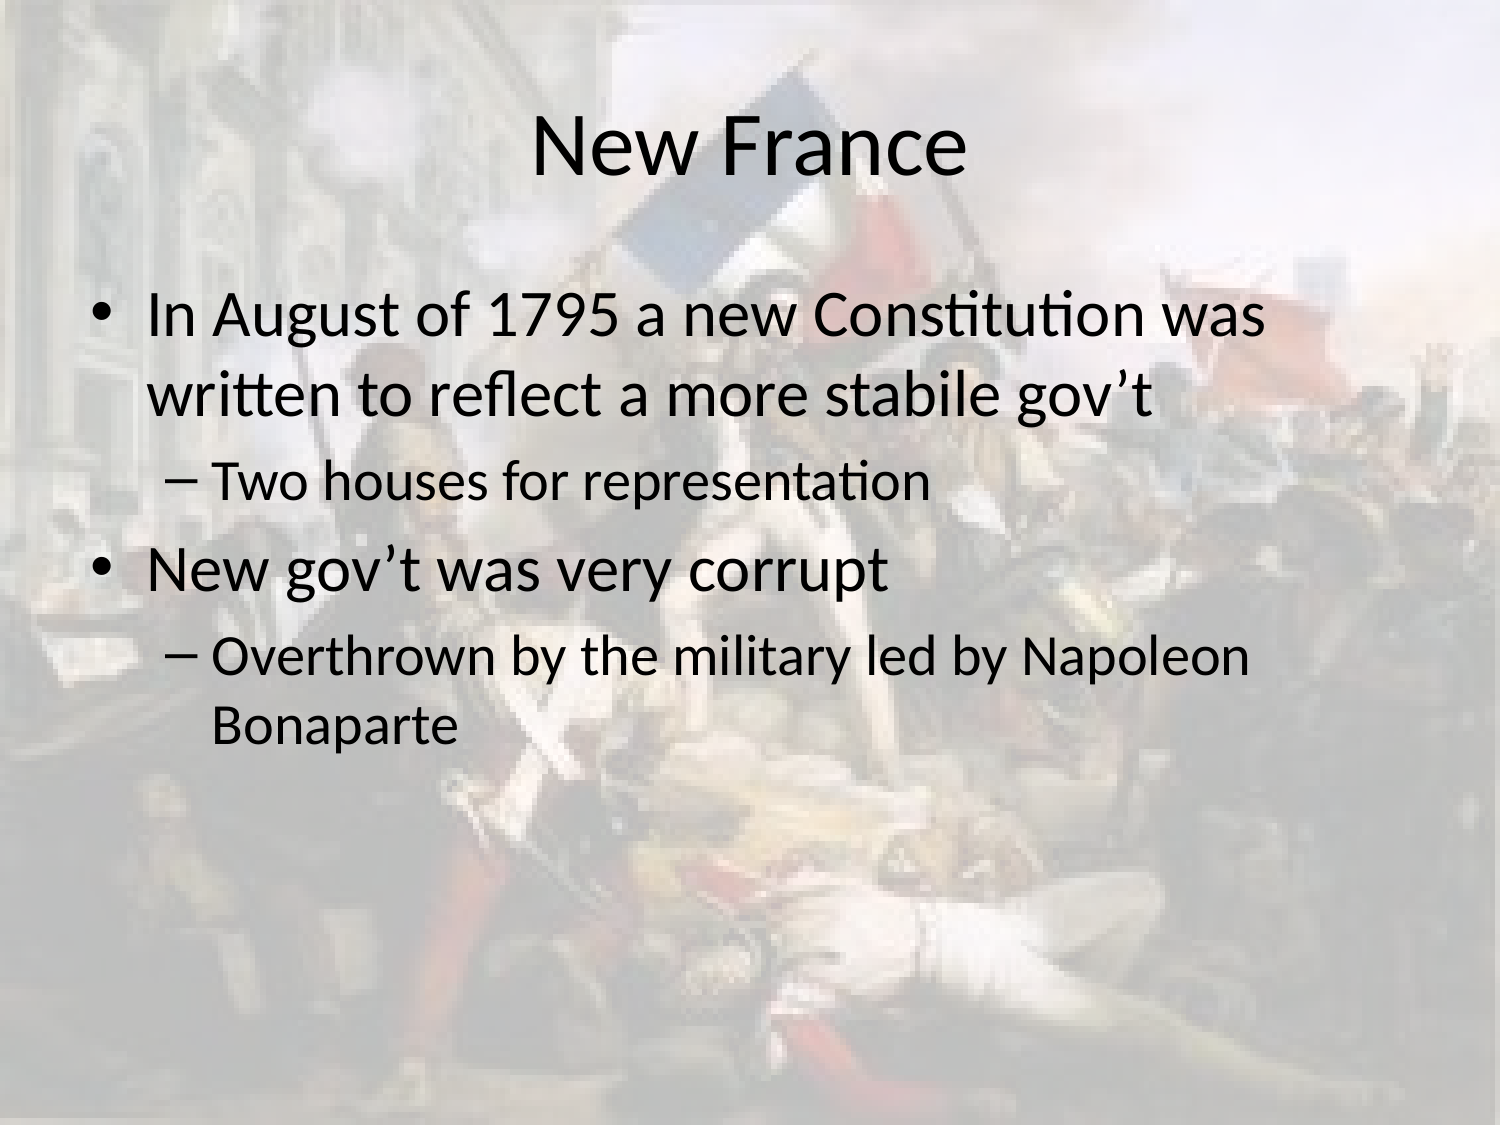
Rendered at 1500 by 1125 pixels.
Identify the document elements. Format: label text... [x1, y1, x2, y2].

list In August of 1795 a new Constitution was written to reflect a more stabile gov’t Two houses for representation New gov’t was very corrupt Overthrown by the military led by Napoleon Bonaparte [75, 262, 1425, 1005]
title New France [75, 45, 1425, 233]
